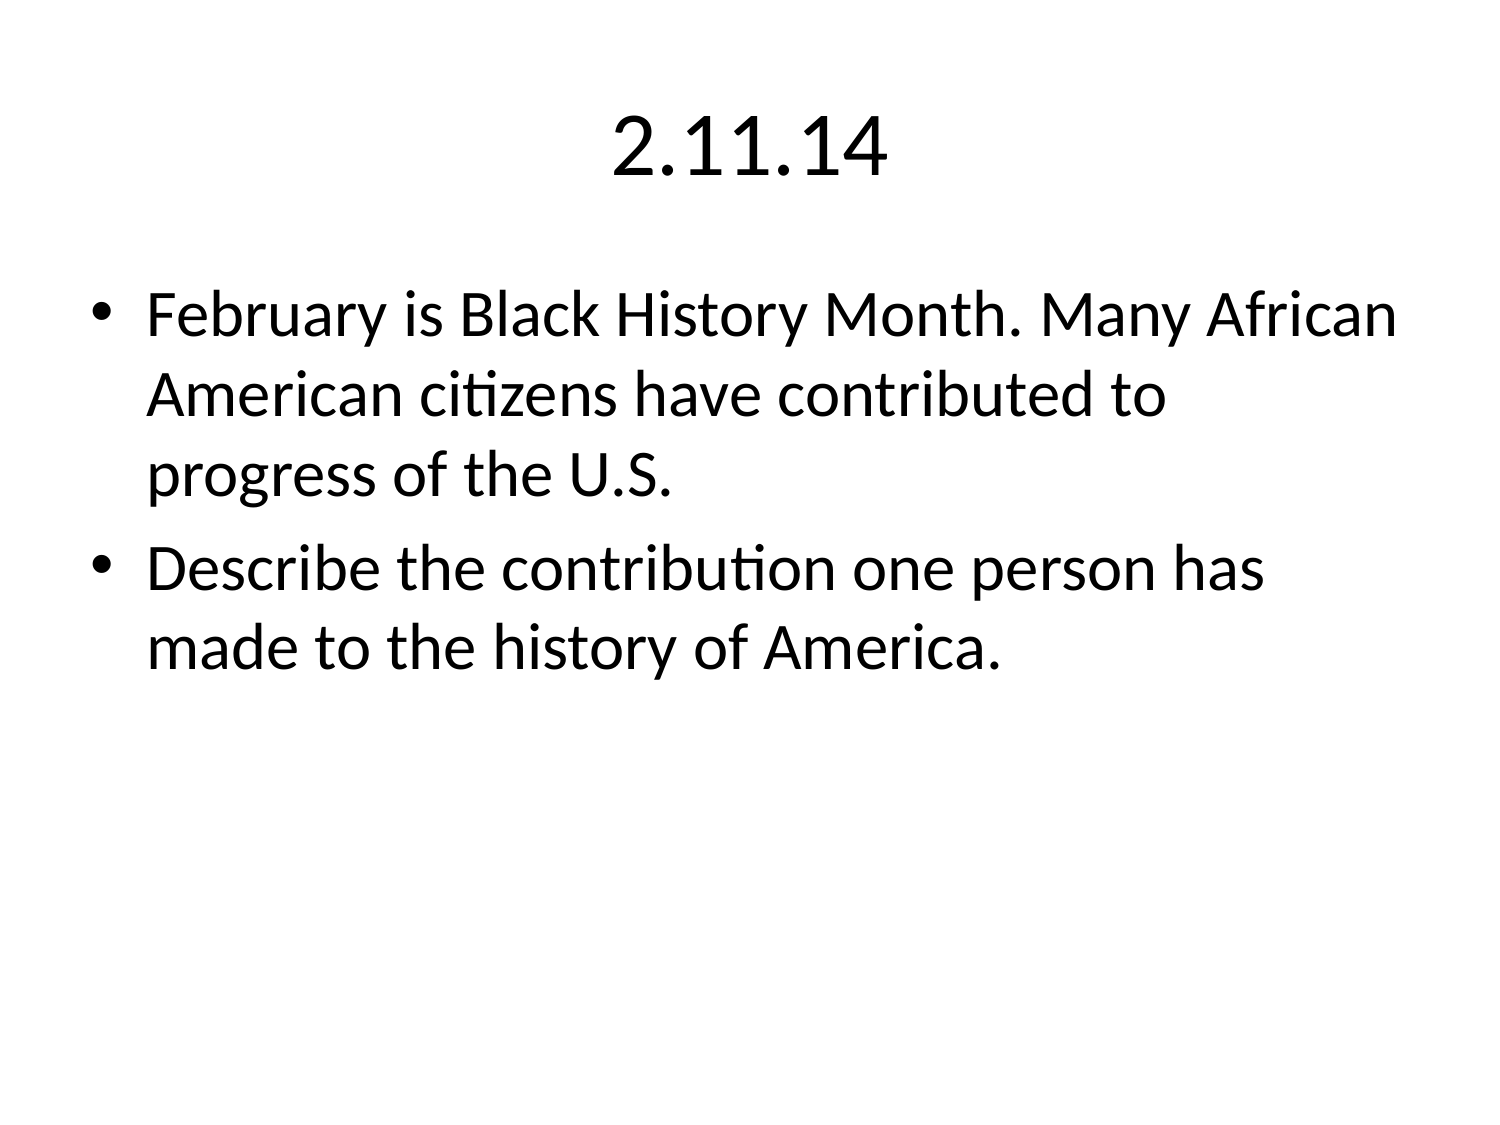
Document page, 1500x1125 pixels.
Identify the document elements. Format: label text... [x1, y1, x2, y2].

list February is Black History Month. Many African American citizens have contributed to progress of the U.S. Describe the contribution one person has made to the history of America. [75, 262, 1425, 1005]
title 2.11.14 [75, 45, 1425, 233]
